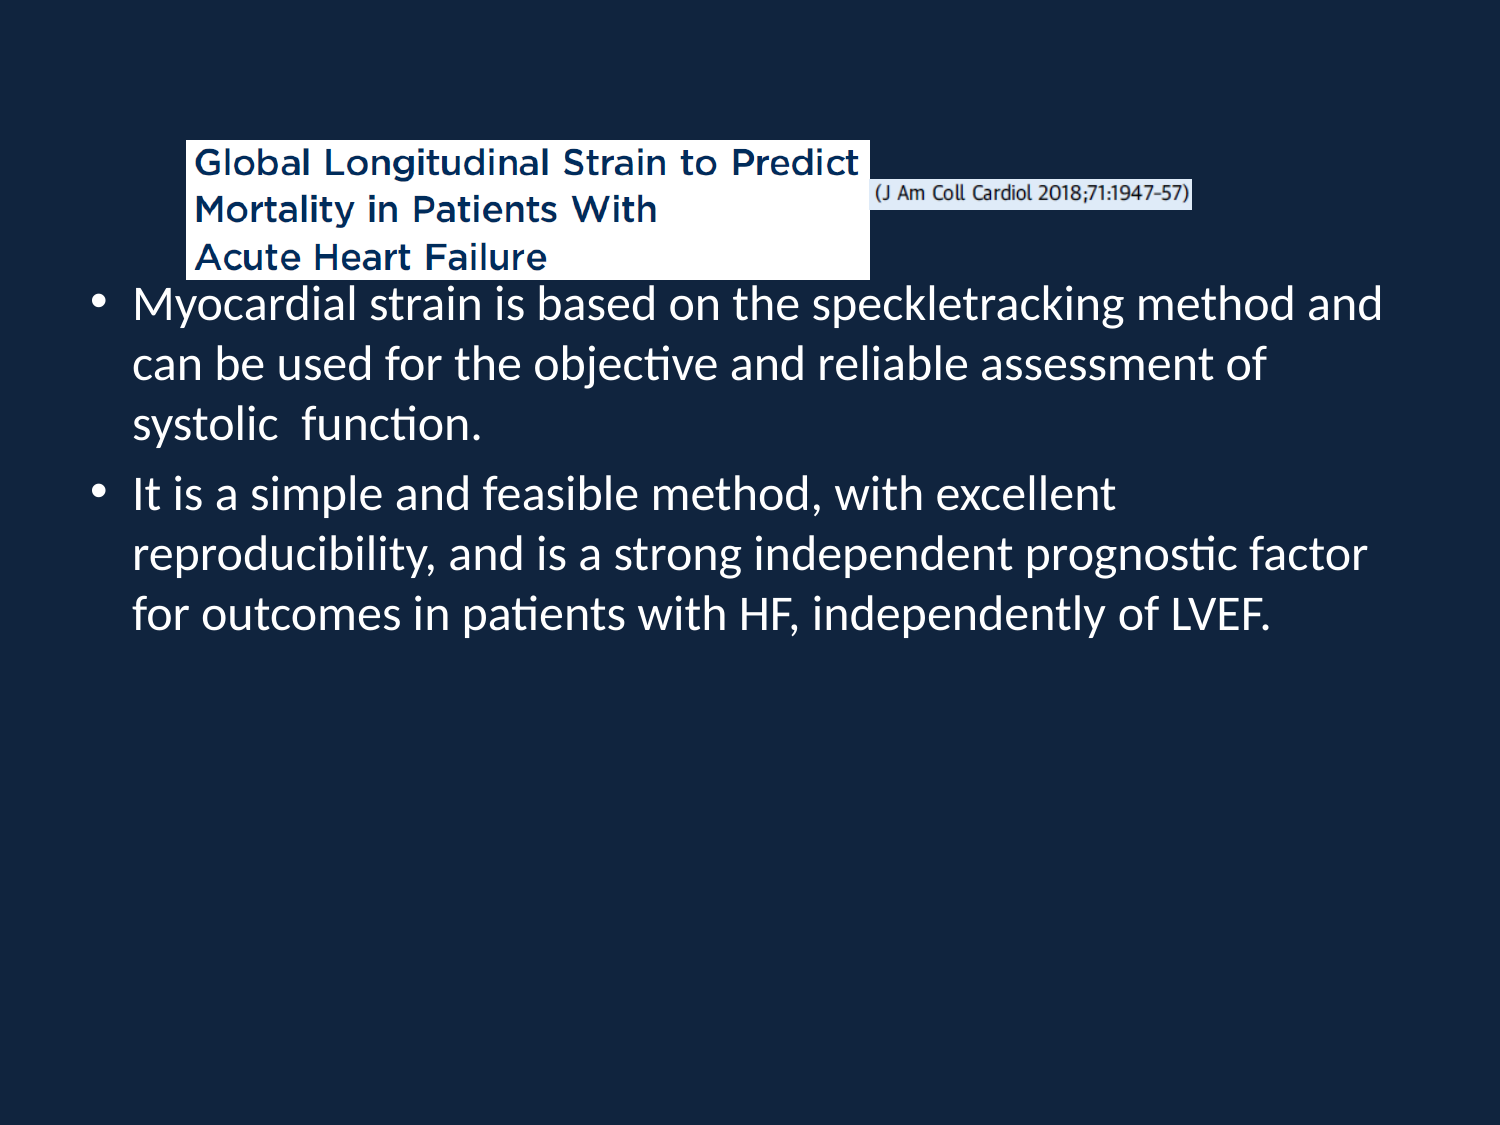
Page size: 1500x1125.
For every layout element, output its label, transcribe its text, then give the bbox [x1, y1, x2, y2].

picture [186, 140, 1193, 280]
list Myocardial strain is based on the speckletracking method and can be used for the objective and reliable assessment of systolic function. It is a simple and feasible method, with excellent reproducibility, and is a strong independent prognostic factor for outcomes in patients with HF, independently of LVEF. [75, 262, 1425, 1005]
